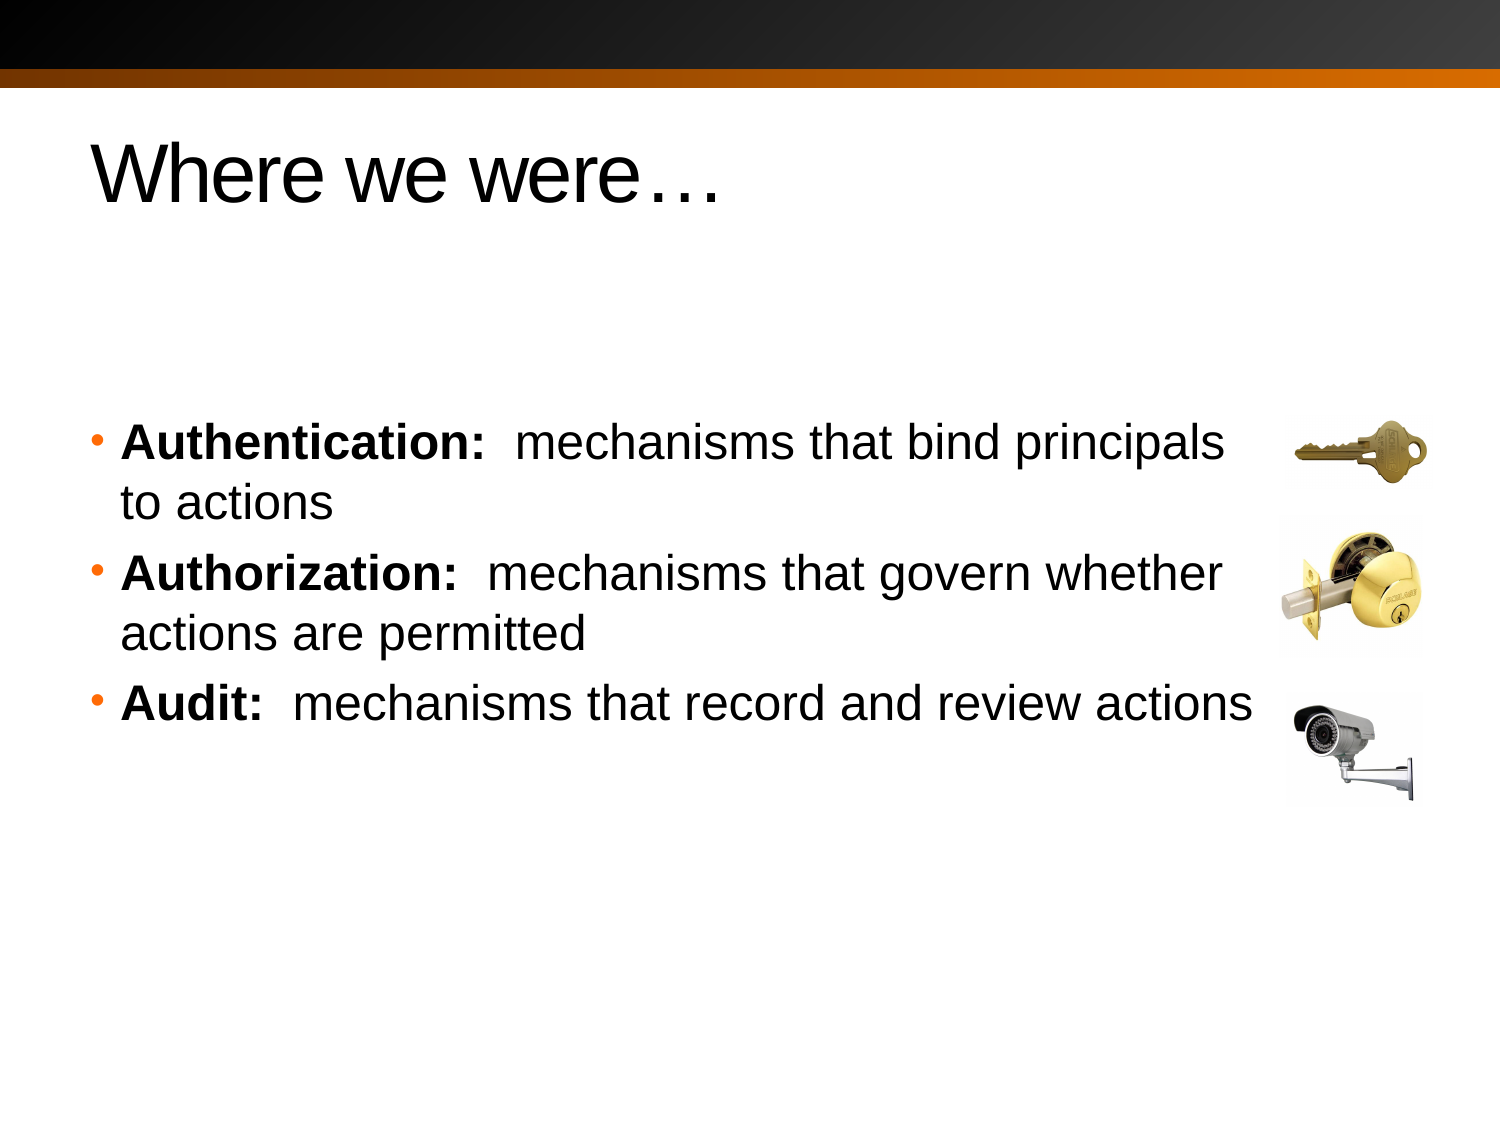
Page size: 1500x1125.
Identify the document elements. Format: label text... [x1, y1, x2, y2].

picture [1286, 692, 1423, 807]
picture [1279, 515, 1423, 659]
picture [1284, 414, 1433, 490]
title Where we were… [75, 87, 1425, 250]
list Authentication: mechanisms that bind principals to actions Authorization: mechanisms that govern whether actions are permitted Audit: mechanisms that record and review actions [75, 262, 1296, 1005]
